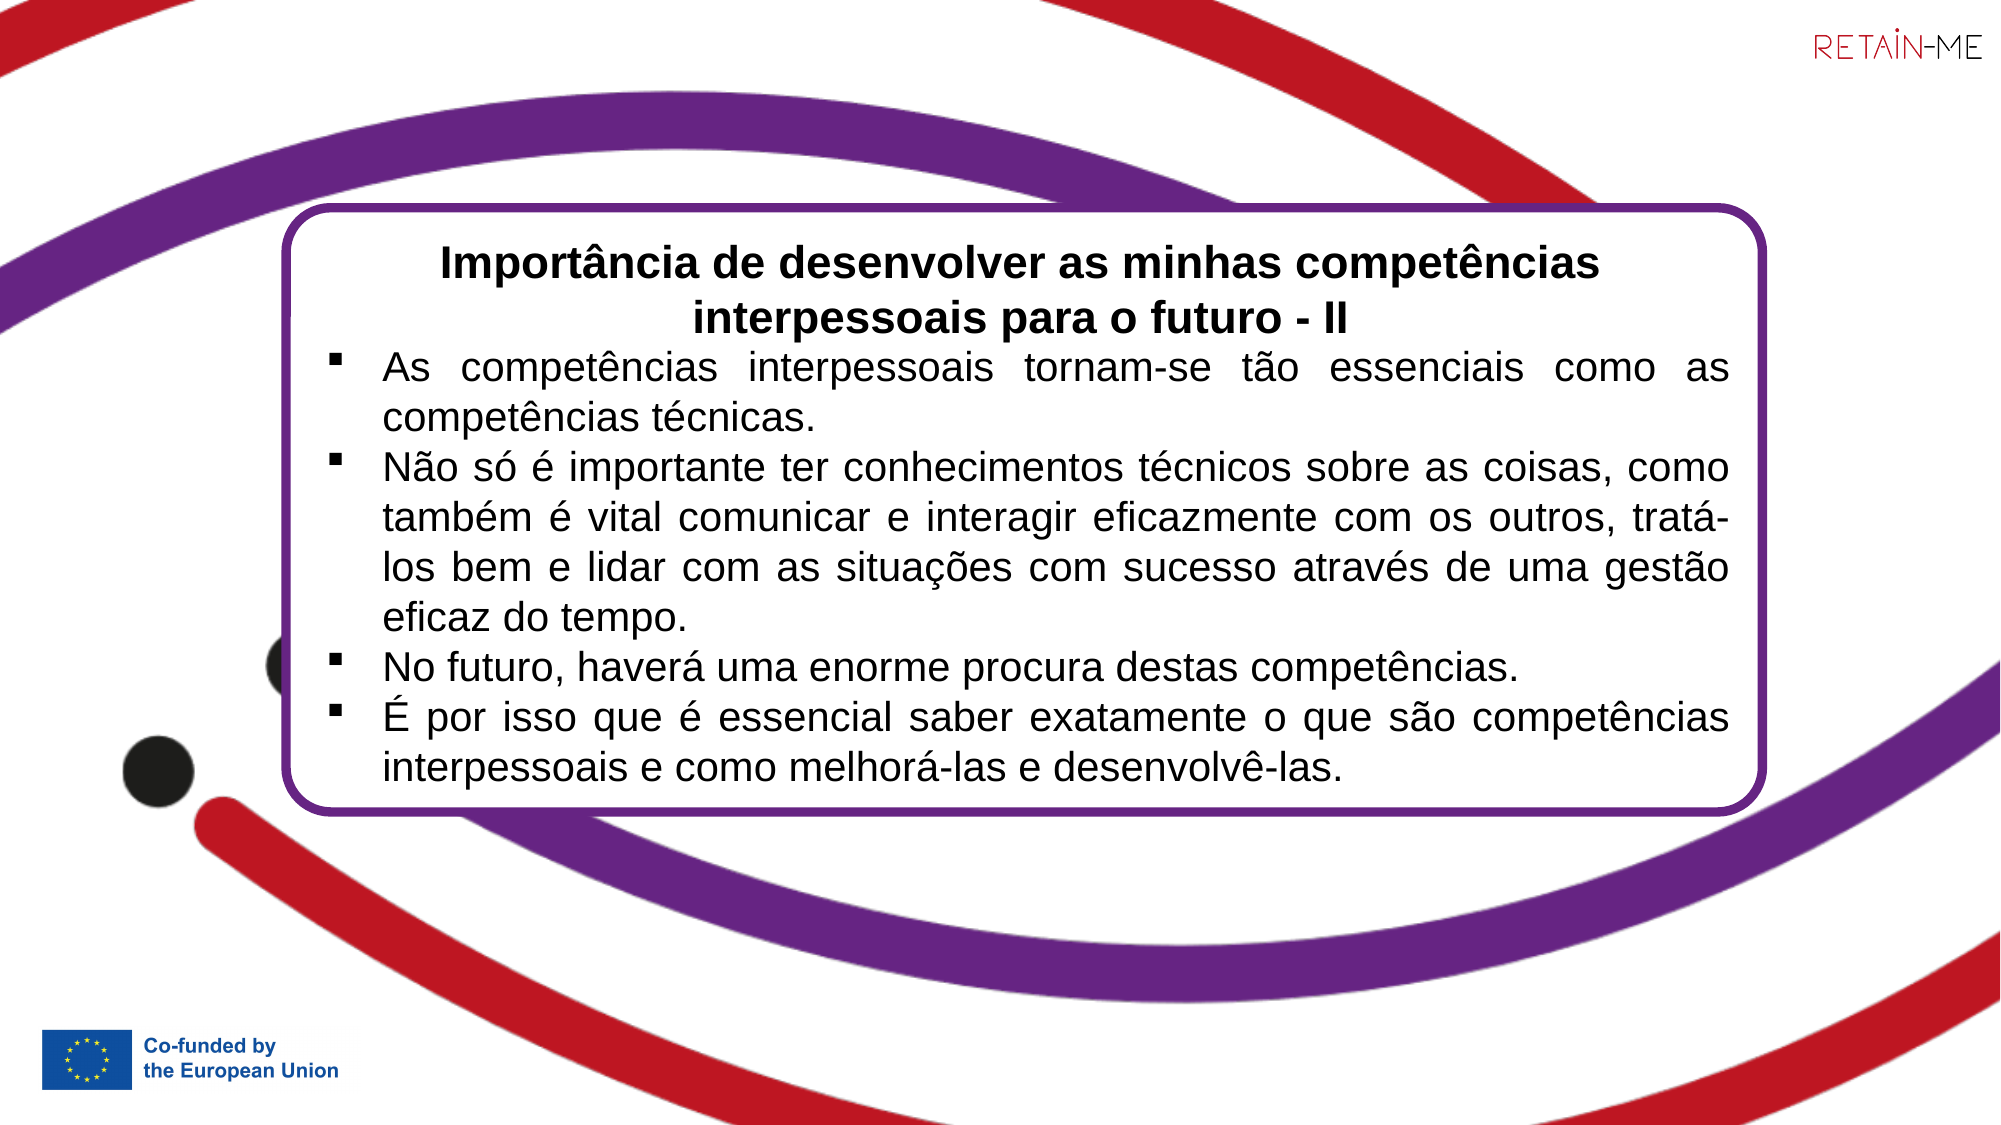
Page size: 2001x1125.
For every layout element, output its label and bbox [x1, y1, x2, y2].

picture [0, 0, 2001, 1125]
text_box [0, 1016, 116, 1103]
picture [1815, 28, 1983, 59]
